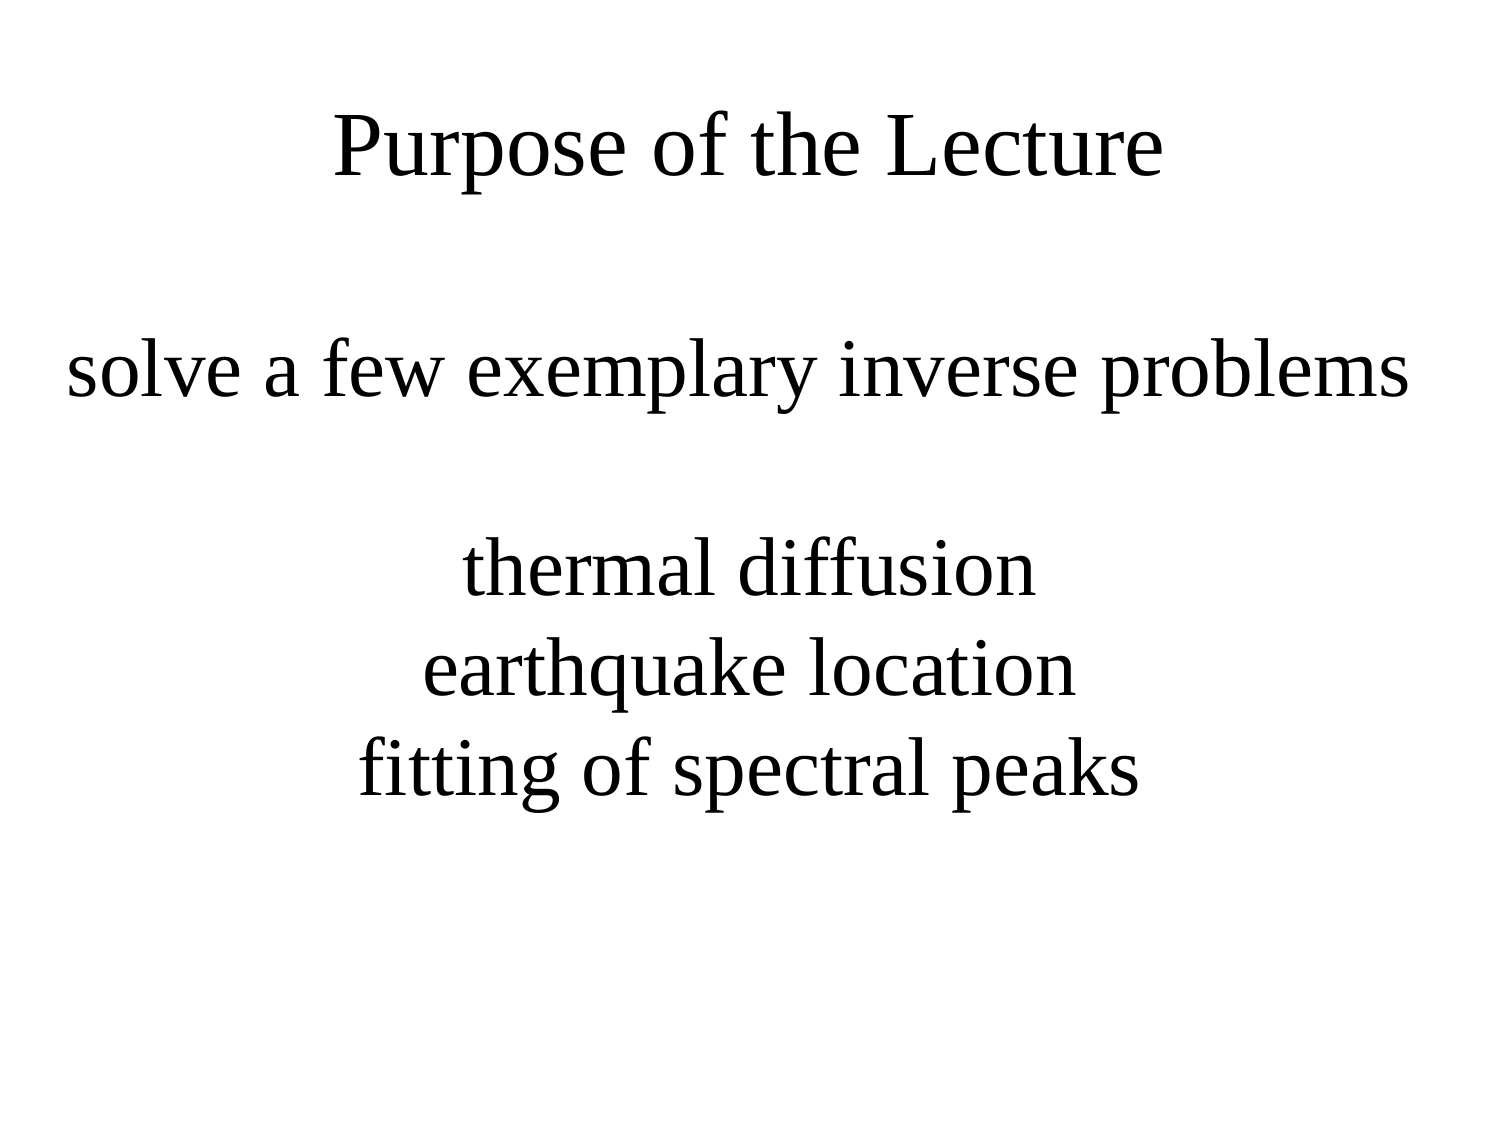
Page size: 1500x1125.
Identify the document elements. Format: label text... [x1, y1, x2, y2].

title Purpose of the Lecture [75, 45, 1425, 233]
text_box solve a few exemplary inverse problems thermal diffusion earthquake location fitting of spectral peaks [0, 275, 1500, 1050]
